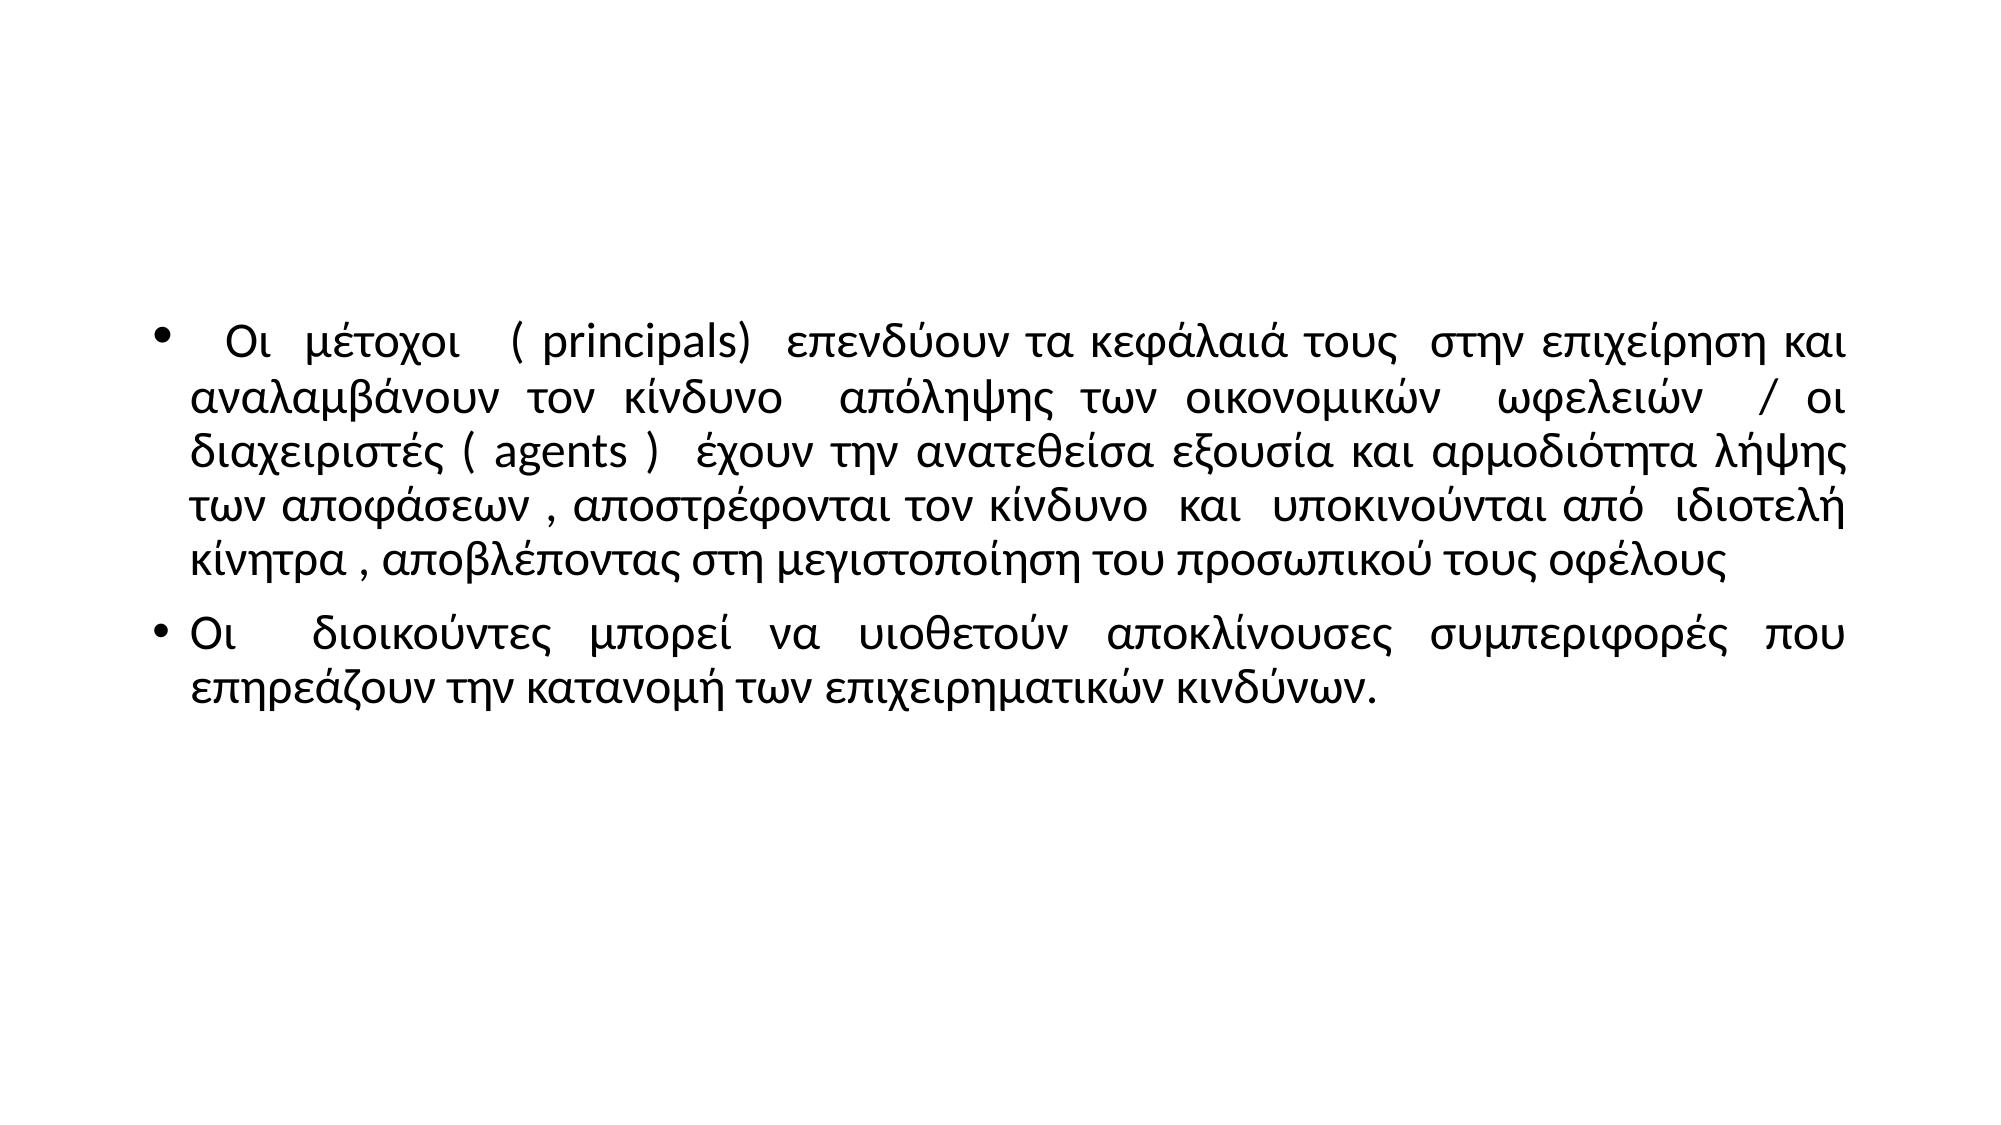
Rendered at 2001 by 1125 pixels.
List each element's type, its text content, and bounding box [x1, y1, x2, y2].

list Oι μέτοχοι ( principals) επενδύουν τα κεφάλαιά τους στην επιχείρηση και αναλαμβάνουν τον κίνδυνο απόληψης των οικονομικών ωφελειών / οι διαχειριστές ( agents ) έχουν την ανατεθείσα εξουσία και αρμοδιότητα λήψης των αποφάσεων , αποστρέφονται τον κίνδυνο και υποκινούνται από ιδιοτελή κίνητρα , αποβλέποντας στη μεγιστοποίηση του προσωπικού τους οφέλους Οι διοικούντες μπορεί να υιοθετούν αποκλίνουσες συμπεριφορές που επηρεάζουν την κατανομή των επιχειρηματικών κινδύνων. [137, 299, 1863, 1014]
